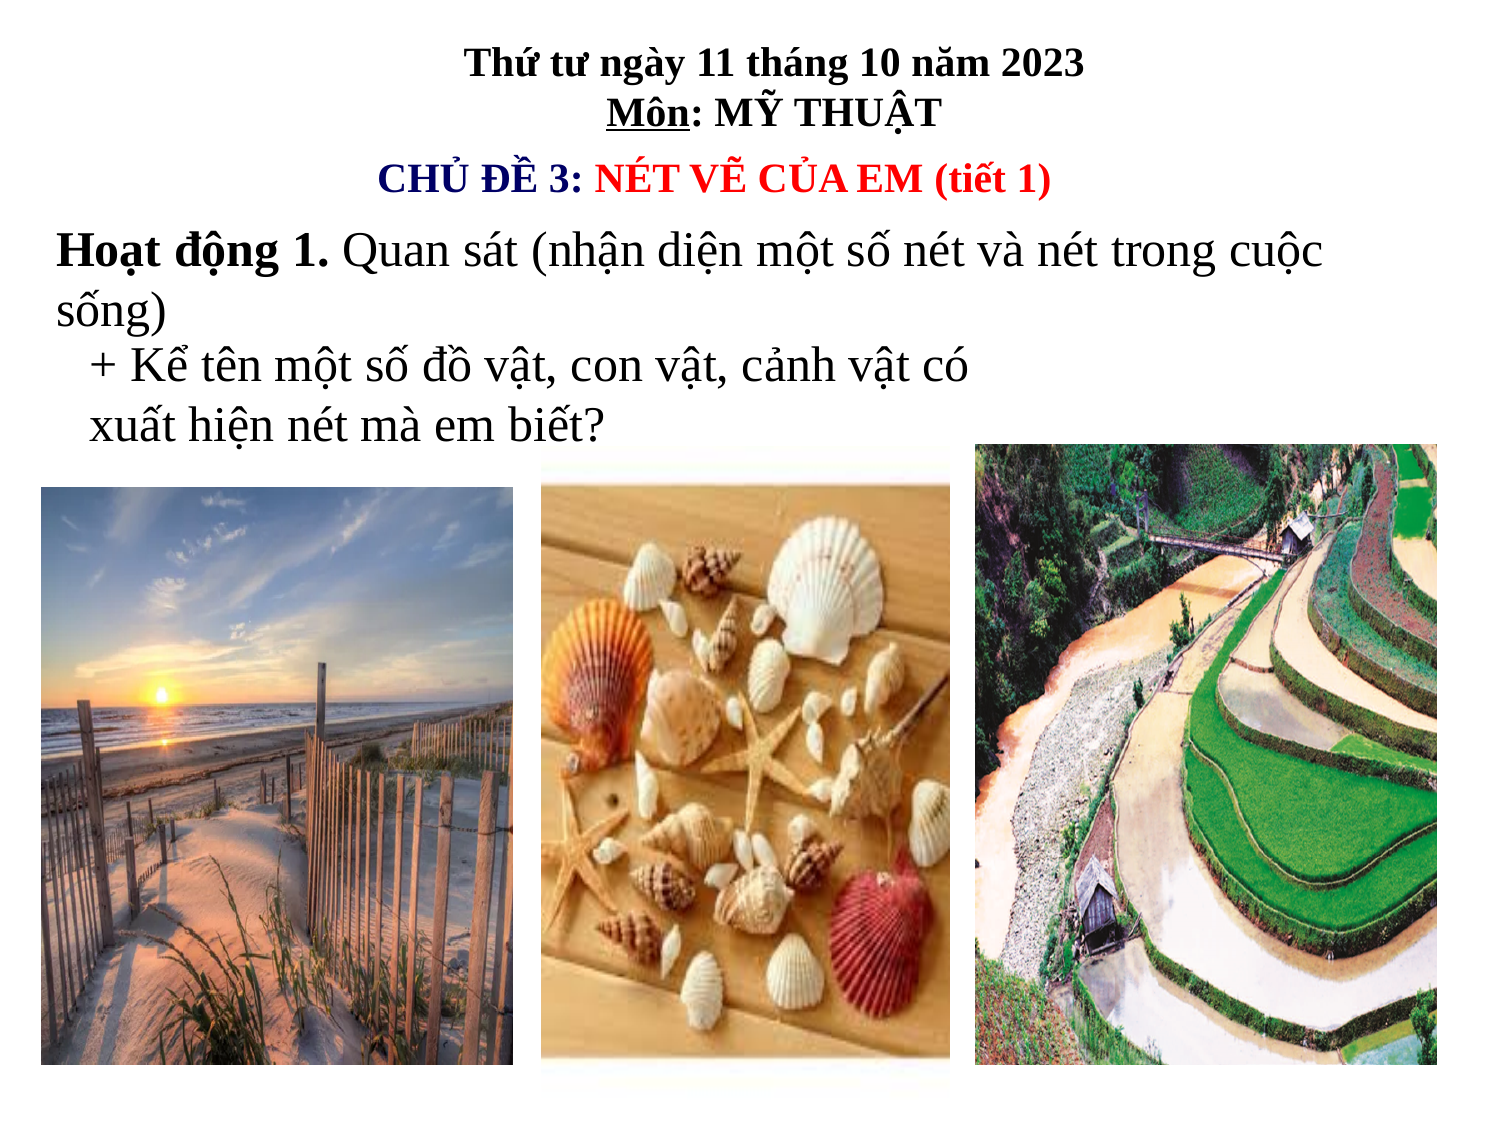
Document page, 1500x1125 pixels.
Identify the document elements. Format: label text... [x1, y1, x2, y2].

text_box Thứ tư ngày 11 tháng 10 năm 2023 Môn: MỸ THUẬT [448, 27, 1101, 143]
text_box Hoạt động 1. Quan sát (nhận diện một số nét và nét trong cuộc sống) [41, 209, 1375, 344]
picture [41, 487, 513, 1065]
text_box + Kể tên một số đồ vật, con vật, cảnh vật có xuất hiện nét mà em biết? [74, 324, 1050, 460]
picture [974, 444, 1437, 1065]
text_box CHỦ ĐỀ 3: NÉT VẼ CỦA EM (tiết 1) [362, 143, 1345, 209]
picture [541, 446, 950, 1101]
